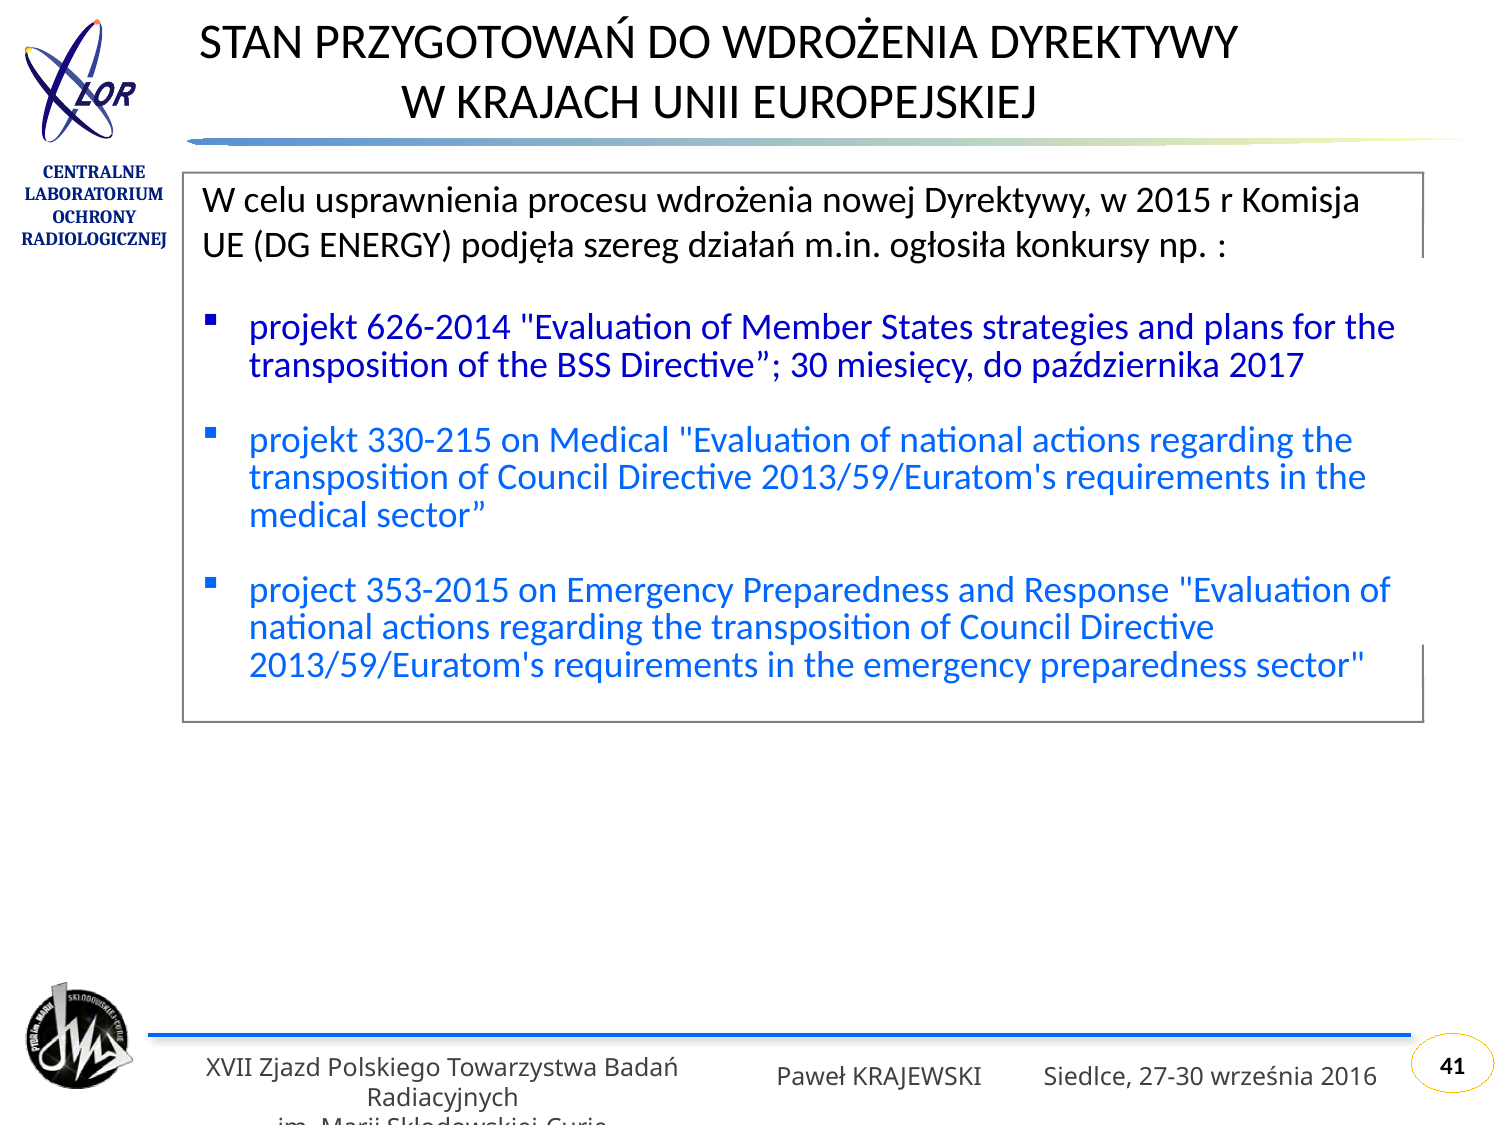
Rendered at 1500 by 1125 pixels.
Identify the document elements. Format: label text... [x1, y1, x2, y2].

text_box [182, 172, 187, 722]
text_box 41 [1411, 1033, 1495, 1093]
text_box W celu usprawnienia procesu wdrożenia nowej Dyrektywy, w 2015 r Komisja UE (DG ENERGY) podjęła szereg działań m.in. ogłosiła konkursy np. : projekt 626-2014 "Evaluation of Member States strategies and plans for the transposition of the BSS Directive”; 30 miesięcy, do października 2017 projekt 330-215 on Medical "Evaluation of national actions regarding the transposition of Council Directive 2013/59/Euratom's requirements in the medical sector” project 353-2015 on Emergency Preparedness and Response "Evaluation of national actions regarding the transposition of Council Directive 2013/59/Euratom's requirements in the emergency preparedness sector" [187, 167, 1419, 783]
text_box [1419, 172, 1424, 722]
text_box STAN PRZYGOTOWAŃ DO WDROŻENIA DYREKTYWY W KRAJACH UNII EUROPEJSKIEJ [180, 0, 1258, 136]
